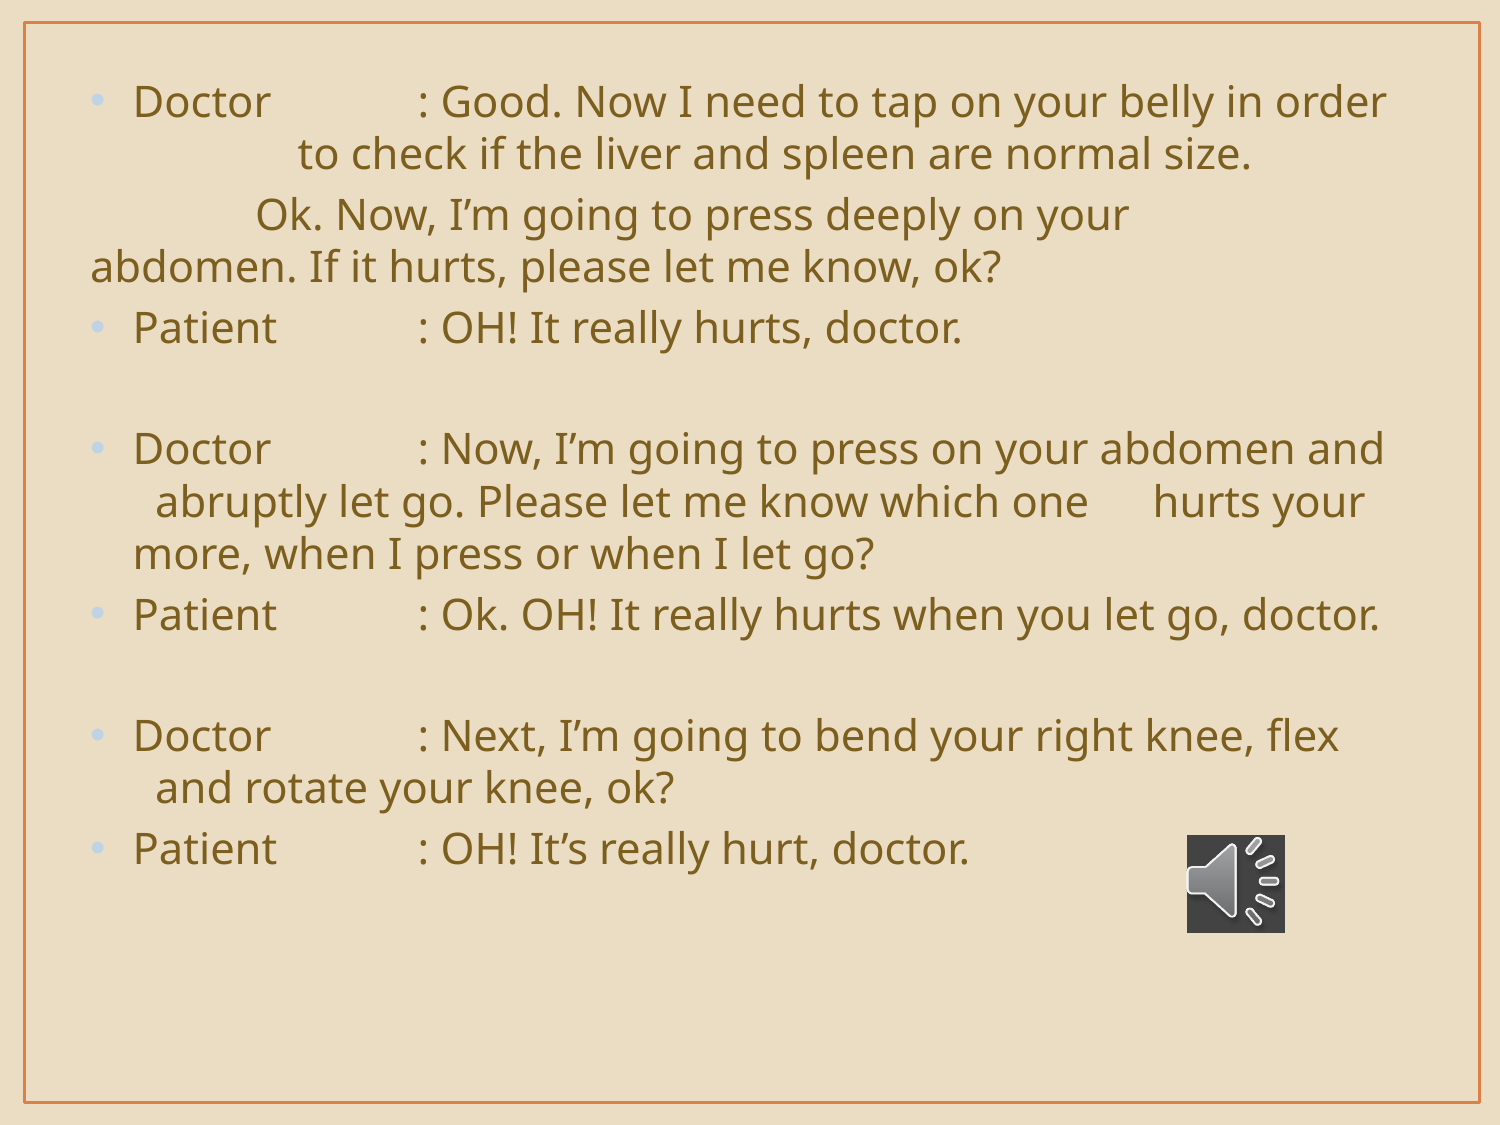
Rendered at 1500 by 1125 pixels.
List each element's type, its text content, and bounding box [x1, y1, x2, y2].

list Doctor : Good. Now I need to tap on your belly in order to check if the liver and spleen are normal size. Ok. Now, I’m going to press deeply on your abdomen. If it hurts, please let me know, ok? Patient : OH! It really hurts, doctor. Doctor : Now, I’m going to press on your abdomen and abruptly let go. Please let me know which one hurts your more, when I press or when I let go? Patient : Ok. OH! It really hurts when you let go, doctor. Doctor : Next, I’m going to bend your right knee, flex and rotate your knee, ok? Patient : OH! It’s really hurt, doctor. [75, 66, 1425, 1005]
picture [1185, 833, 1286, 935]
